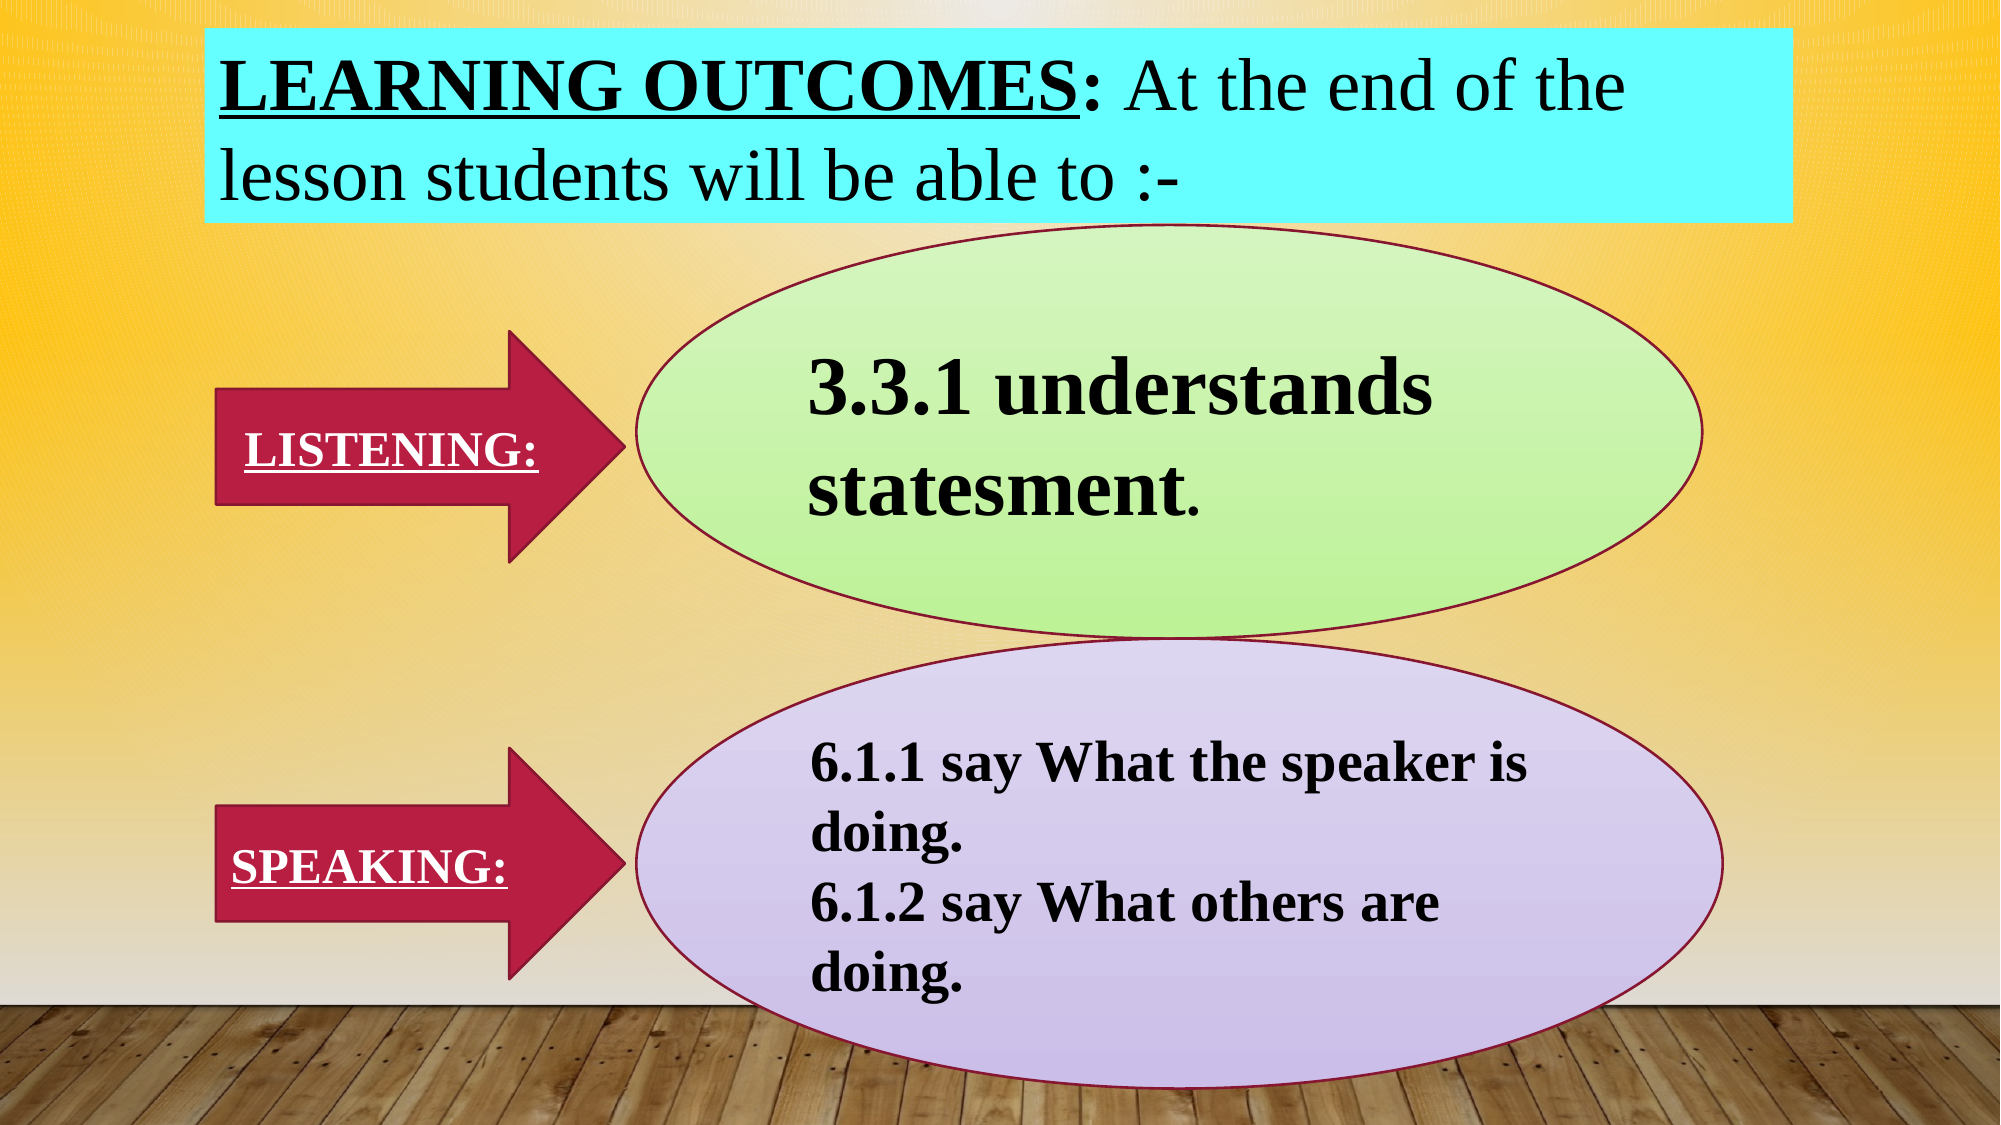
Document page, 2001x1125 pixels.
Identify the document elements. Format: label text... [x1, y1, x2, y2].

text_box 3.3.1 understands statesment. [635, 223, 1704, 639]
text_box LEARNING OUTCOMES: At the end of the lesson students will be able to :- [204, 28, 1794, 223]
text_box 6.1.1 say What the speaker is doing. 6.1.2 say What others are doing. [635, 637, 1724, 1090]
text_box LISTENING: [214, 329, 626, 564]
picture [0, 1005, 2000, 1125]
text_box SPEAKING: [214, 746, 626, 981]
